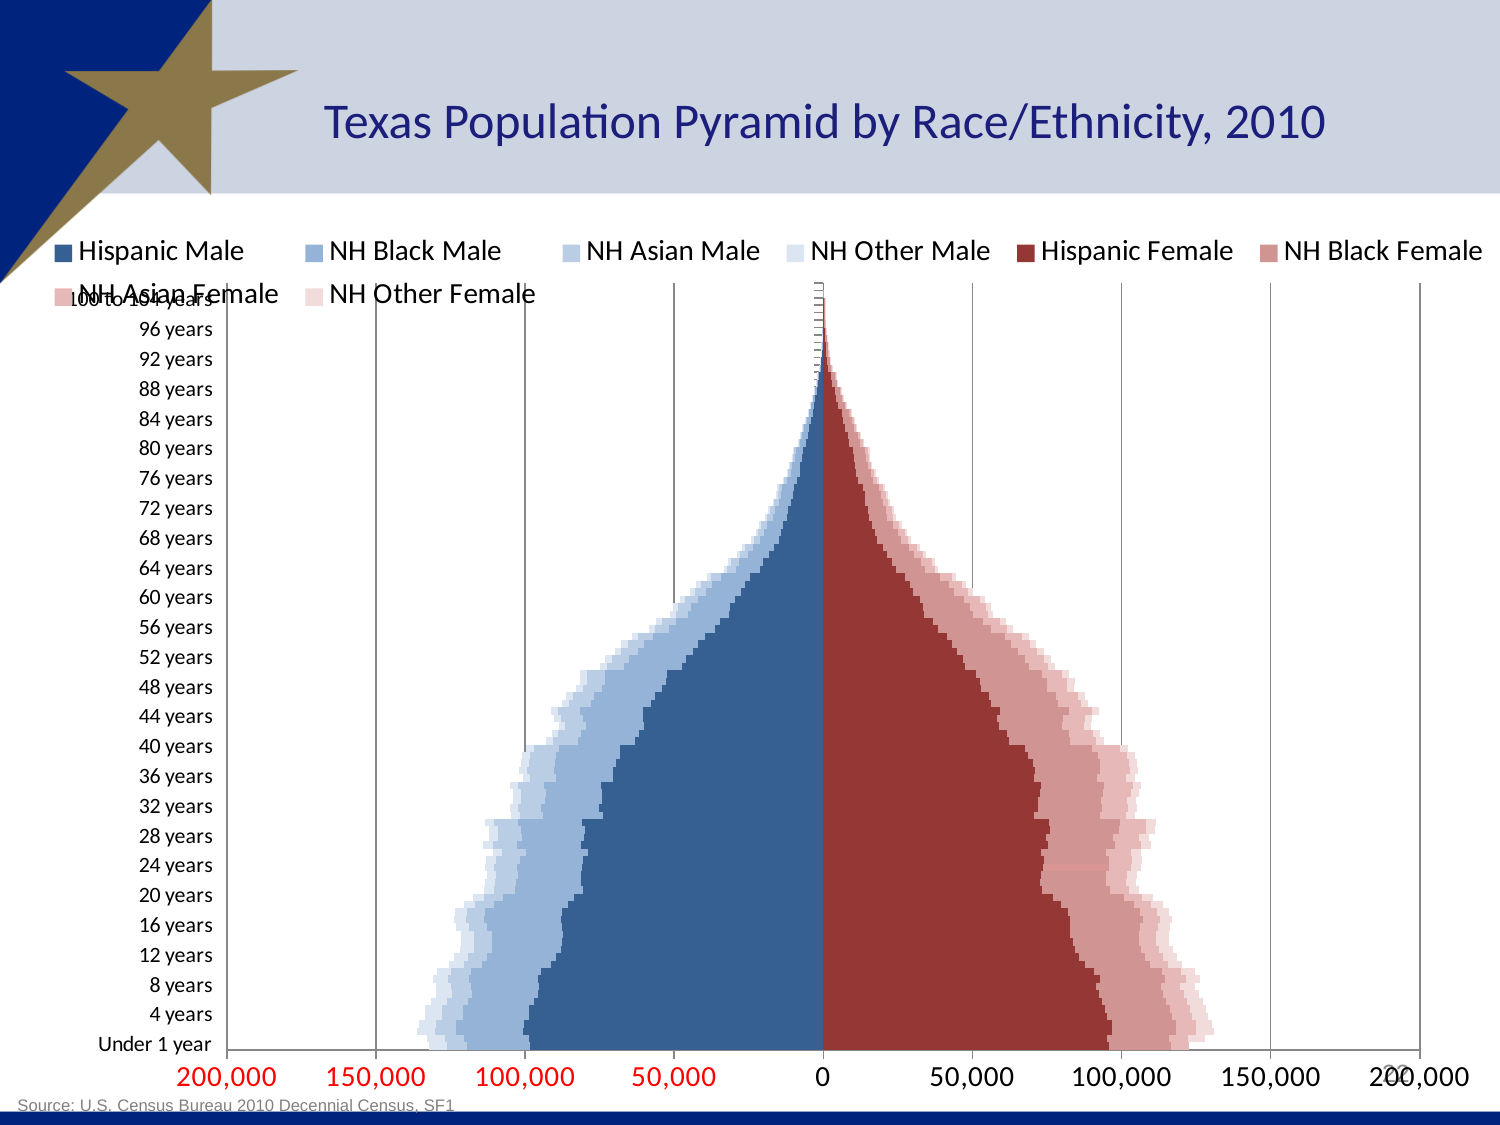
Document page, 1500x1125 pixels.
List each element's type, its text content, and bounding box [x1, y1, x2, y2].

text_box Source: U.S. Census Bureau 2010 Decennial Census, SF1 [2, 1087, 471, 1122]
picture [0, 0, 1500, 1125]
chart [37, 212, 1500, 1113]
title Texas Population Pyramid by Race/Ethnicity, 2010 [262, 37, 1388, 200]
